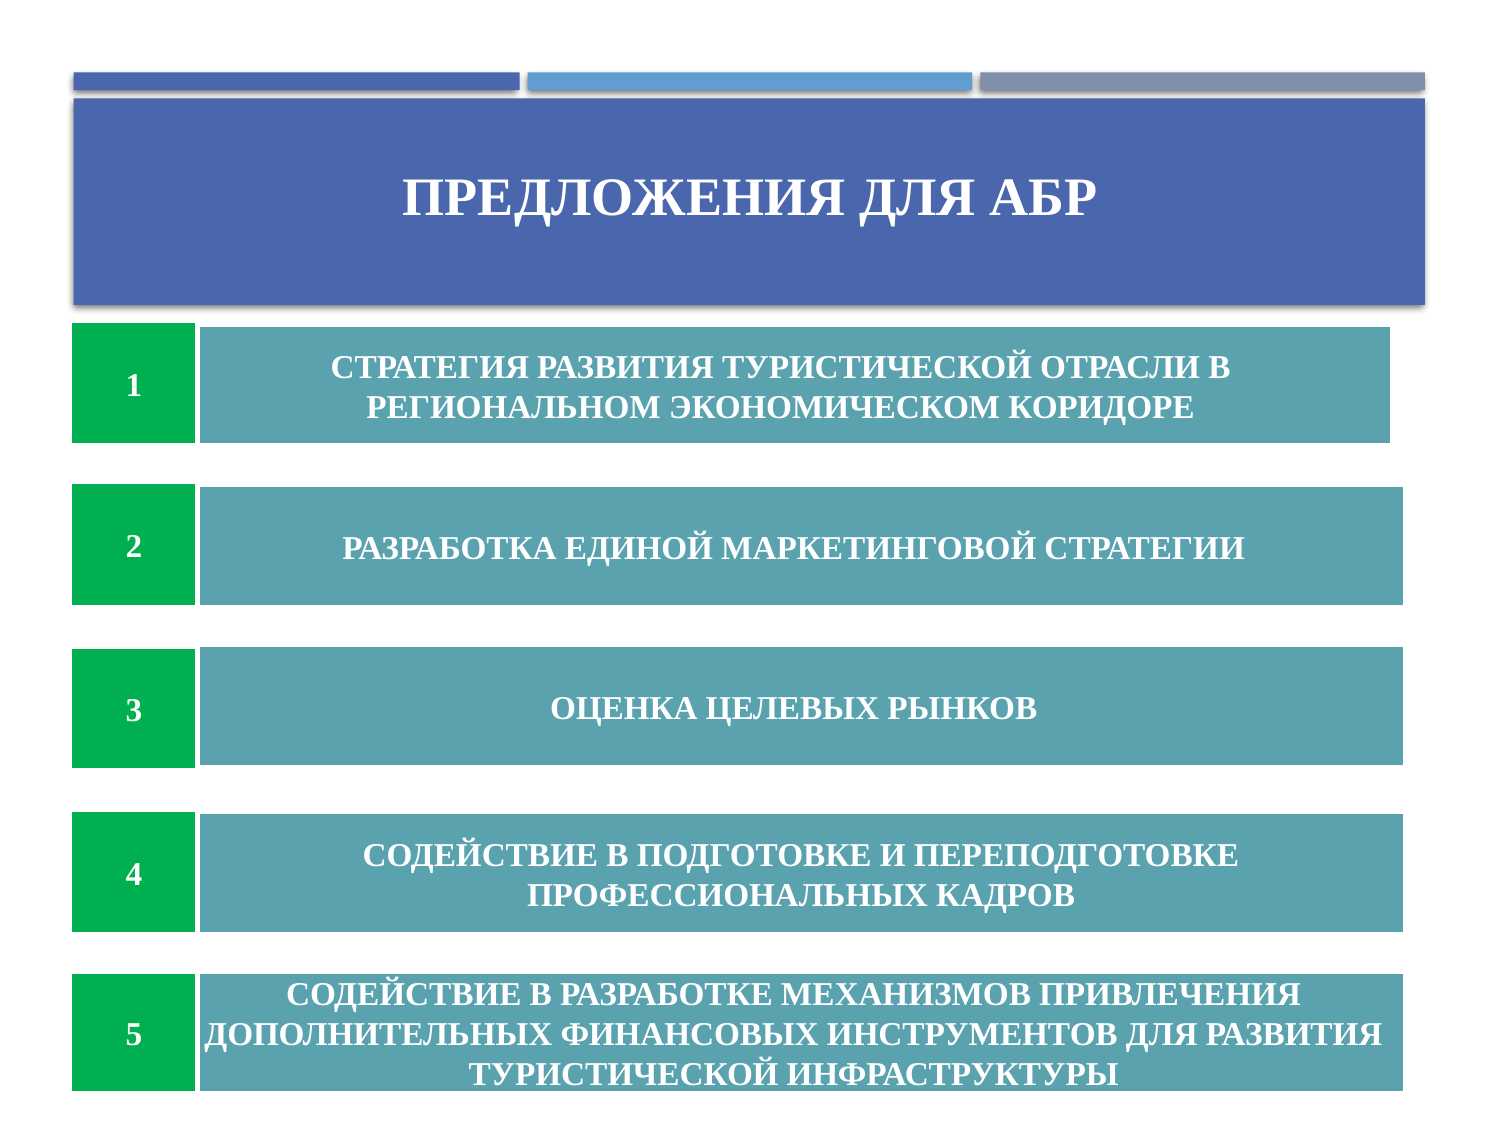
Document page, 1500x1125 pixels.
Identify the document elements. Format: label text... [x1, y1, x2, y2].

title Предложения для АБР [95, 112, 1406, 234]
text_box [69, 320, 1406, 1094]
